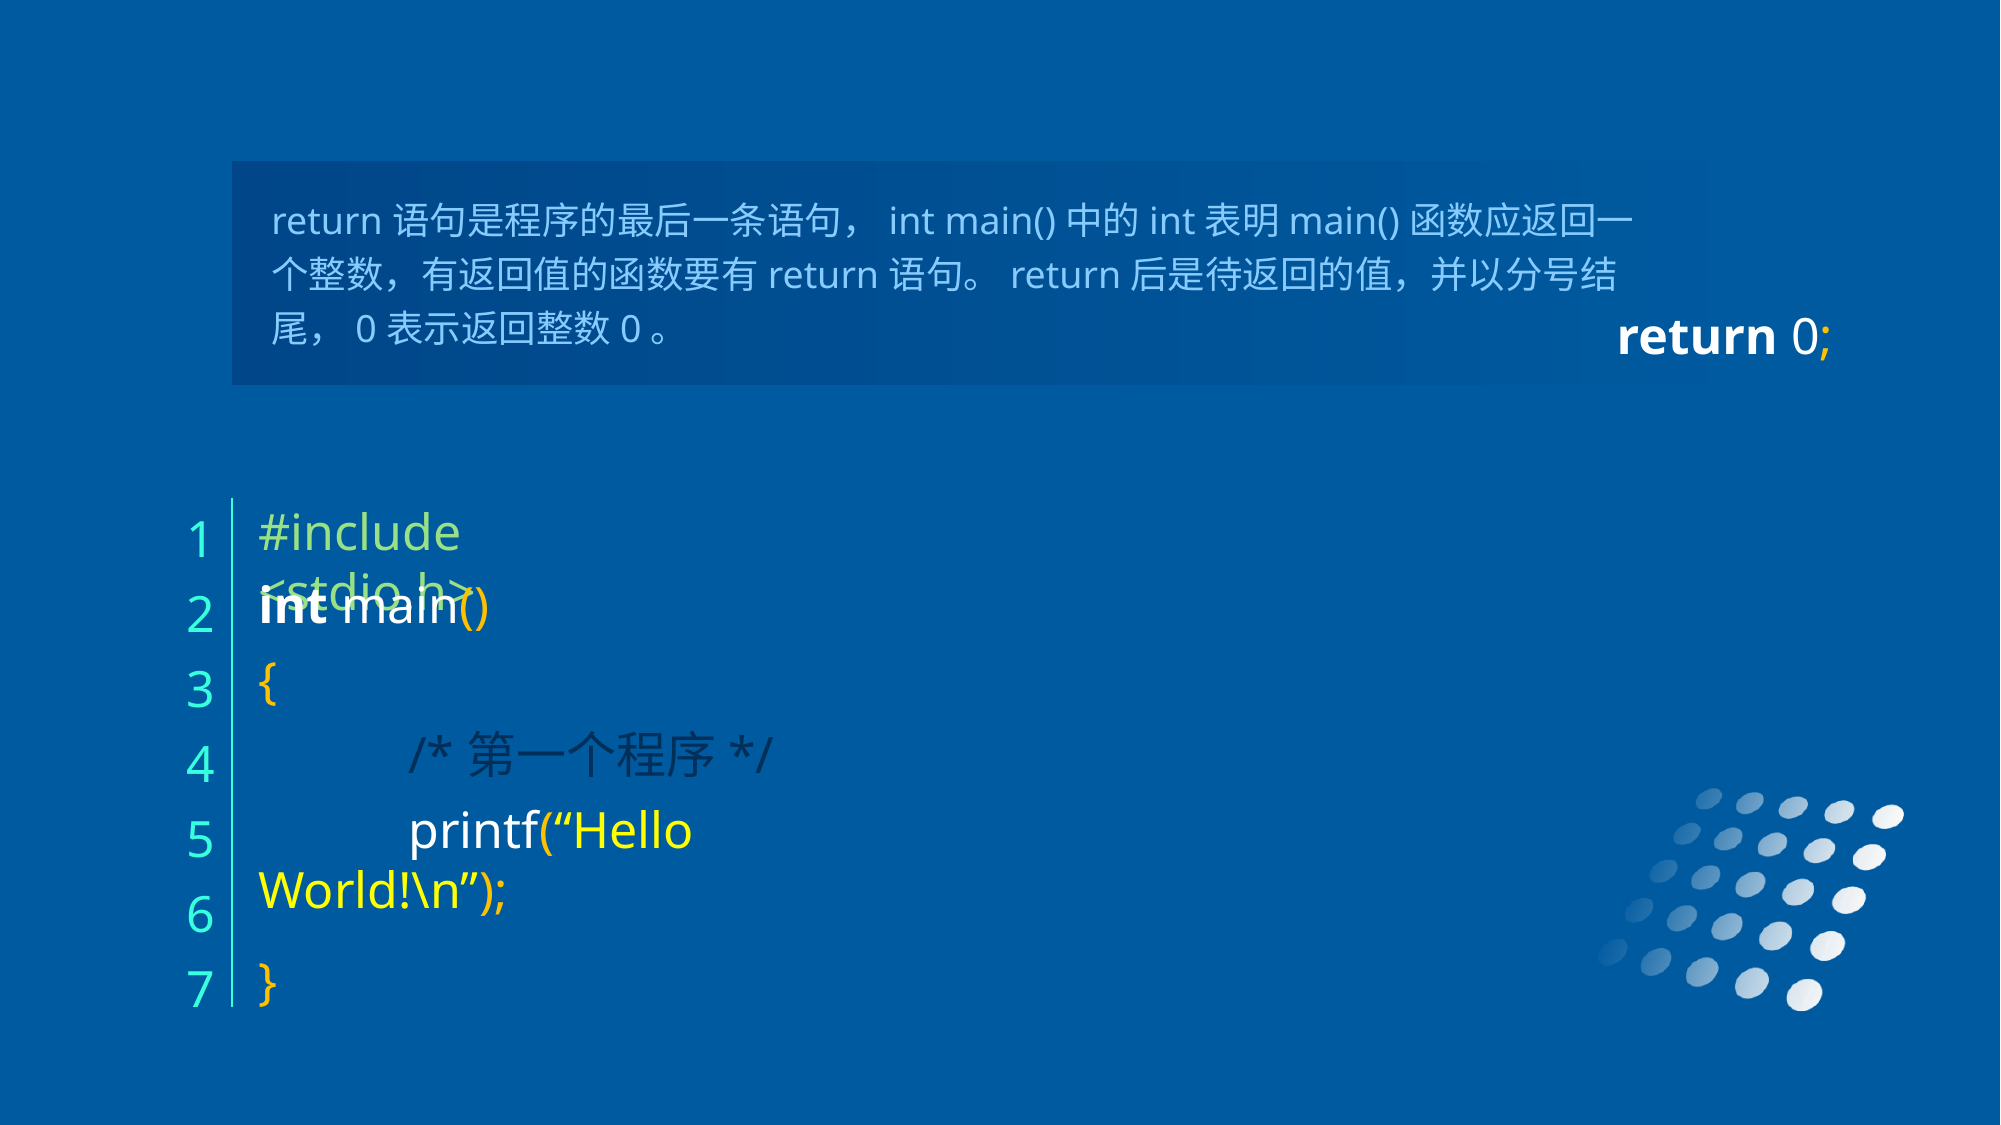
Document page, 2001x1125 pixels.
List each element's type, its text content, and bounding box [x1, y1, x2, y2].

text_box printf(“Hello World!\n”); [243, 793, 826, 869]
picture [1575, 787, 1914, 1012]
text_box /*第一个程序*/ [243, 717, 826, 793]
text_box } [243, 943, 826, 1020]
text_box 1 2 3 4 5 6 7 [171, 485, 242, 1026]
text_box int main() [243, 567, 826, 643]
text_box { [243, 643, 826, 717]
text_box return 0; [1666, 299, 2000, 375]
text_box #include <stdio.h> [243, 494, 705, 567]
text_box return语句是程序的最后一条语句，int main()中的int表明main()函数应返回一个整数，有返回值的函数要有return语句。return后是待返回的值，并以分号结尾，0表示返回整数0。 [256, 181, 1666, 411]
text_box [232, 161, 1744, 385]
